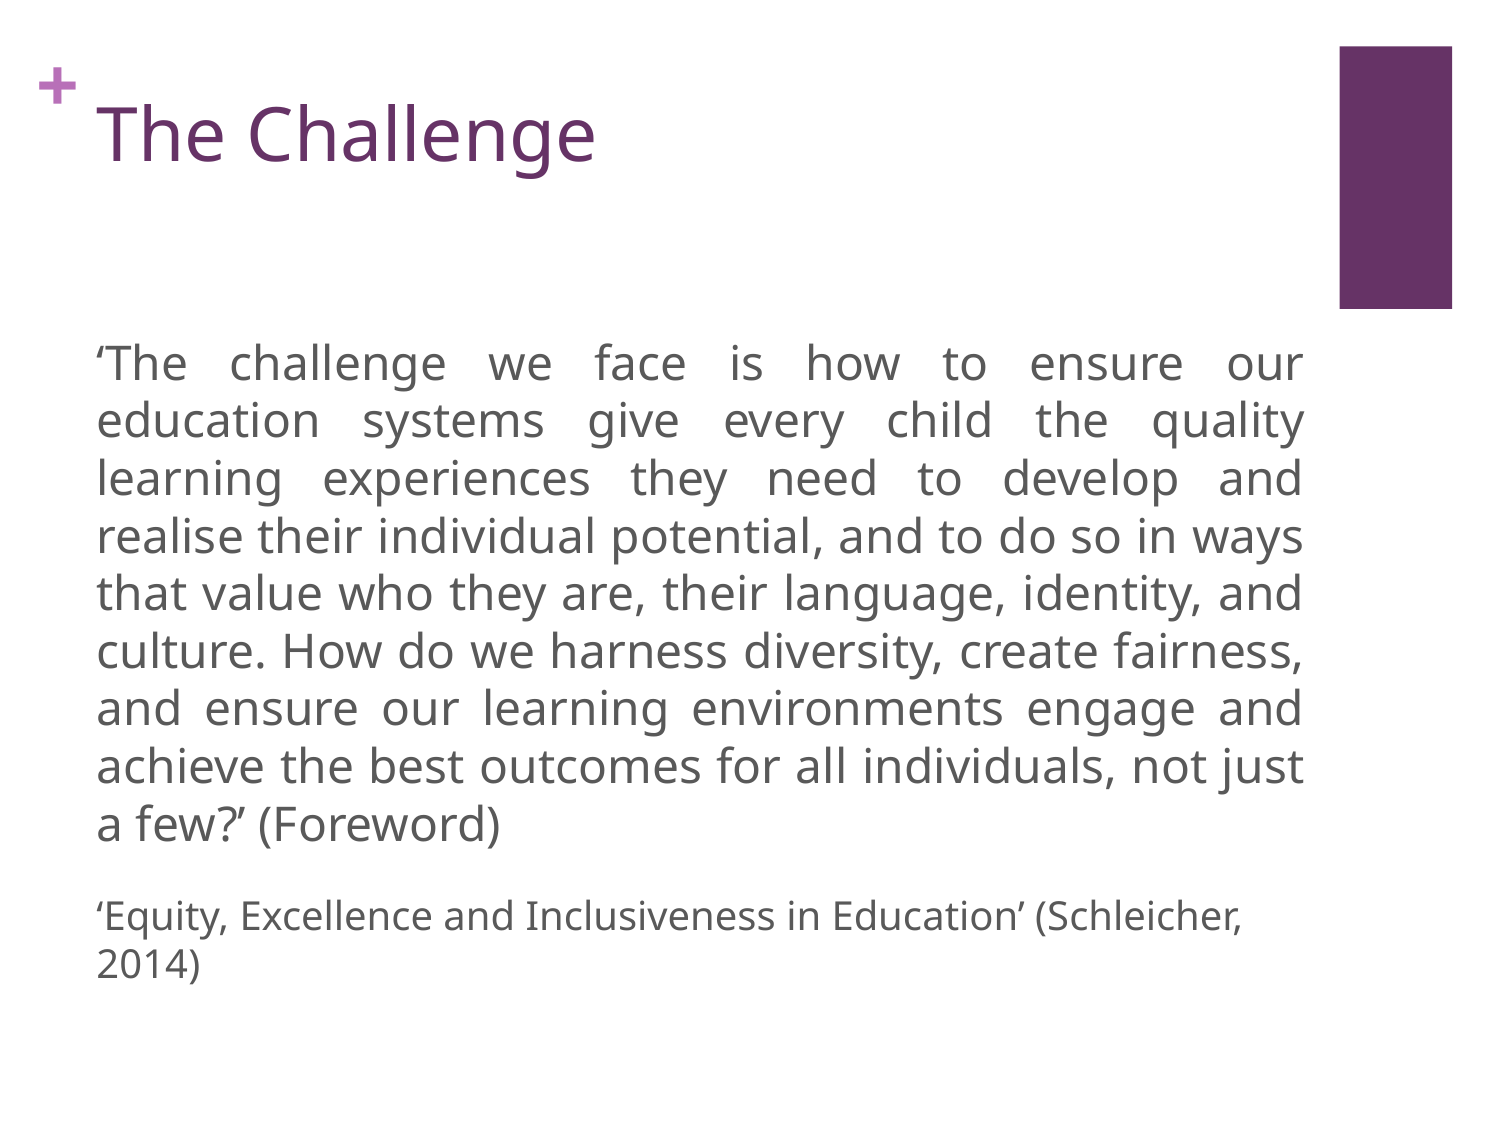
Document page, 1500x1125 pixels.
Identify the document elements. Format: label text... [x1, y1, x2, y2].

text_box ‘The challenge we face is how to ensure our education systems give every child the quality learning experiences they need to develop and realise their individual potential, and to do so in ways that value who they are, their language, identity, and culture. How do we harness diversity, create fairness, and ensure our learning environments engage and achieve the best outcomes for all individuals, not just a few?’ (Foreword) ‘Equity, Excellence and Inclusiveness in Education’ (Schleicher, 2014) [81, 324, 1322, 1005]
title The Challenge [81, 79, 1322, 263]
